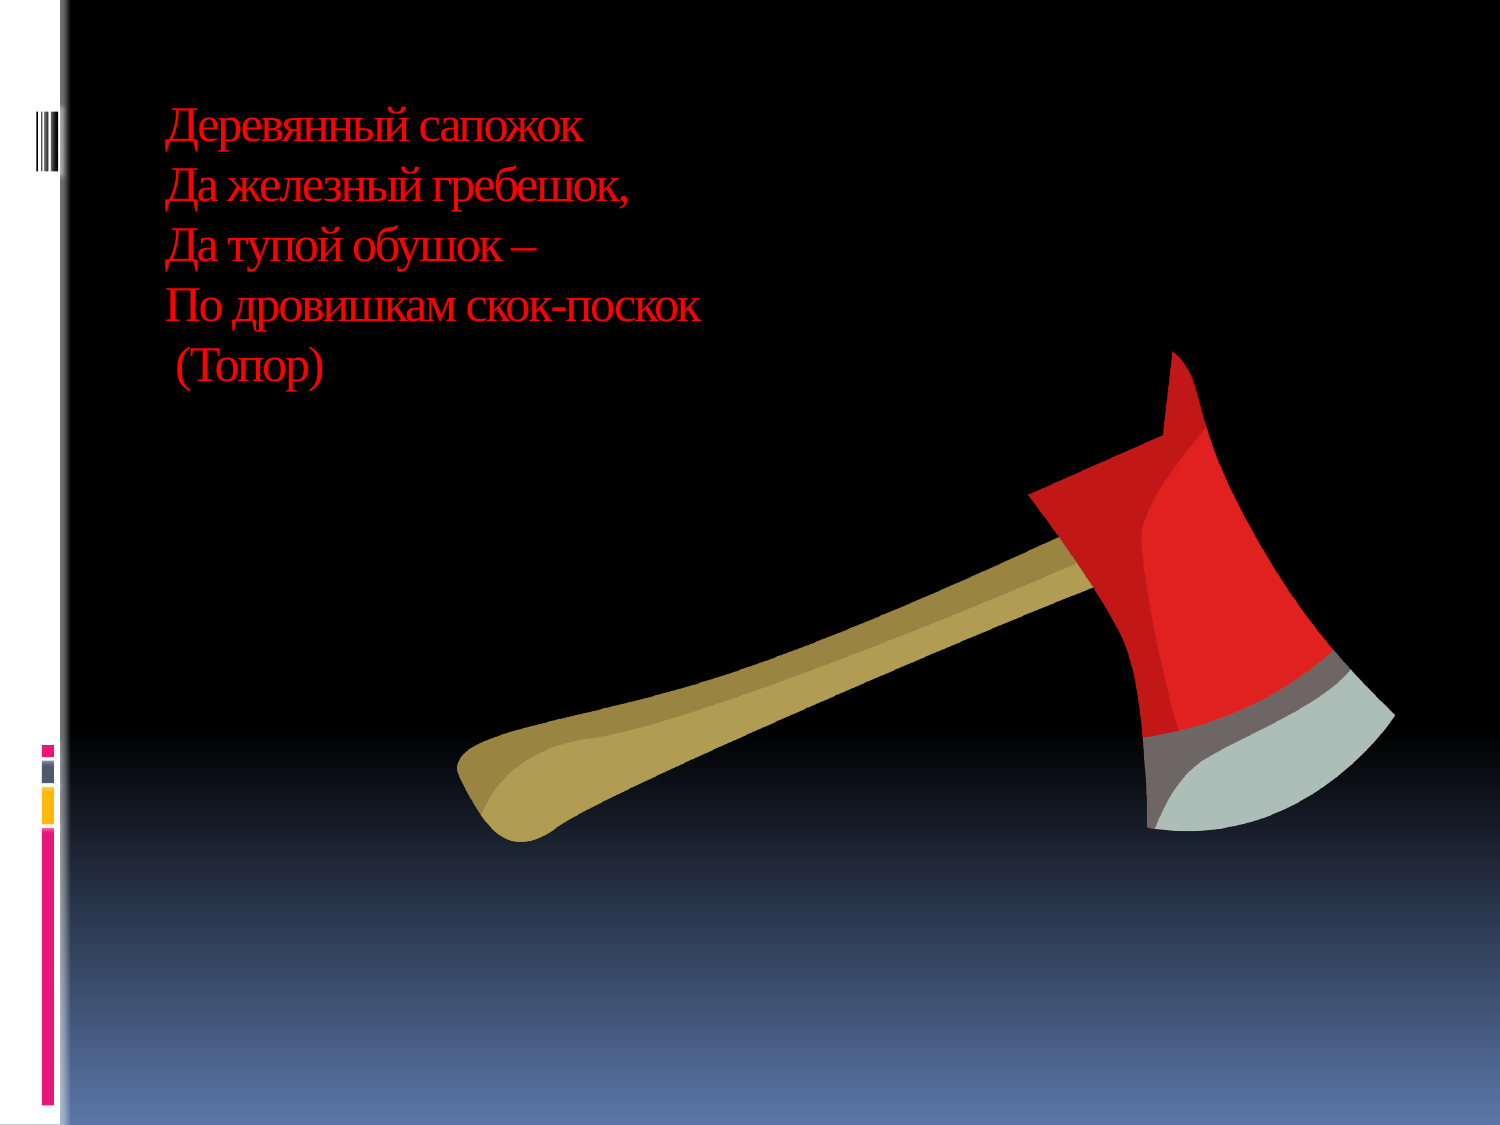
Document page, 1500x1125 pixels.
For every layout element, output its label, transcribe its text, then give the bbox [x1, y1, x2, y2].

picture [456, 351, 1395, 842]
title Деревянный сапожок Да железный гребешок, Да тупой обушок – По дровишкам скок-поскок (Топор) [150, 83, 809, 422]
